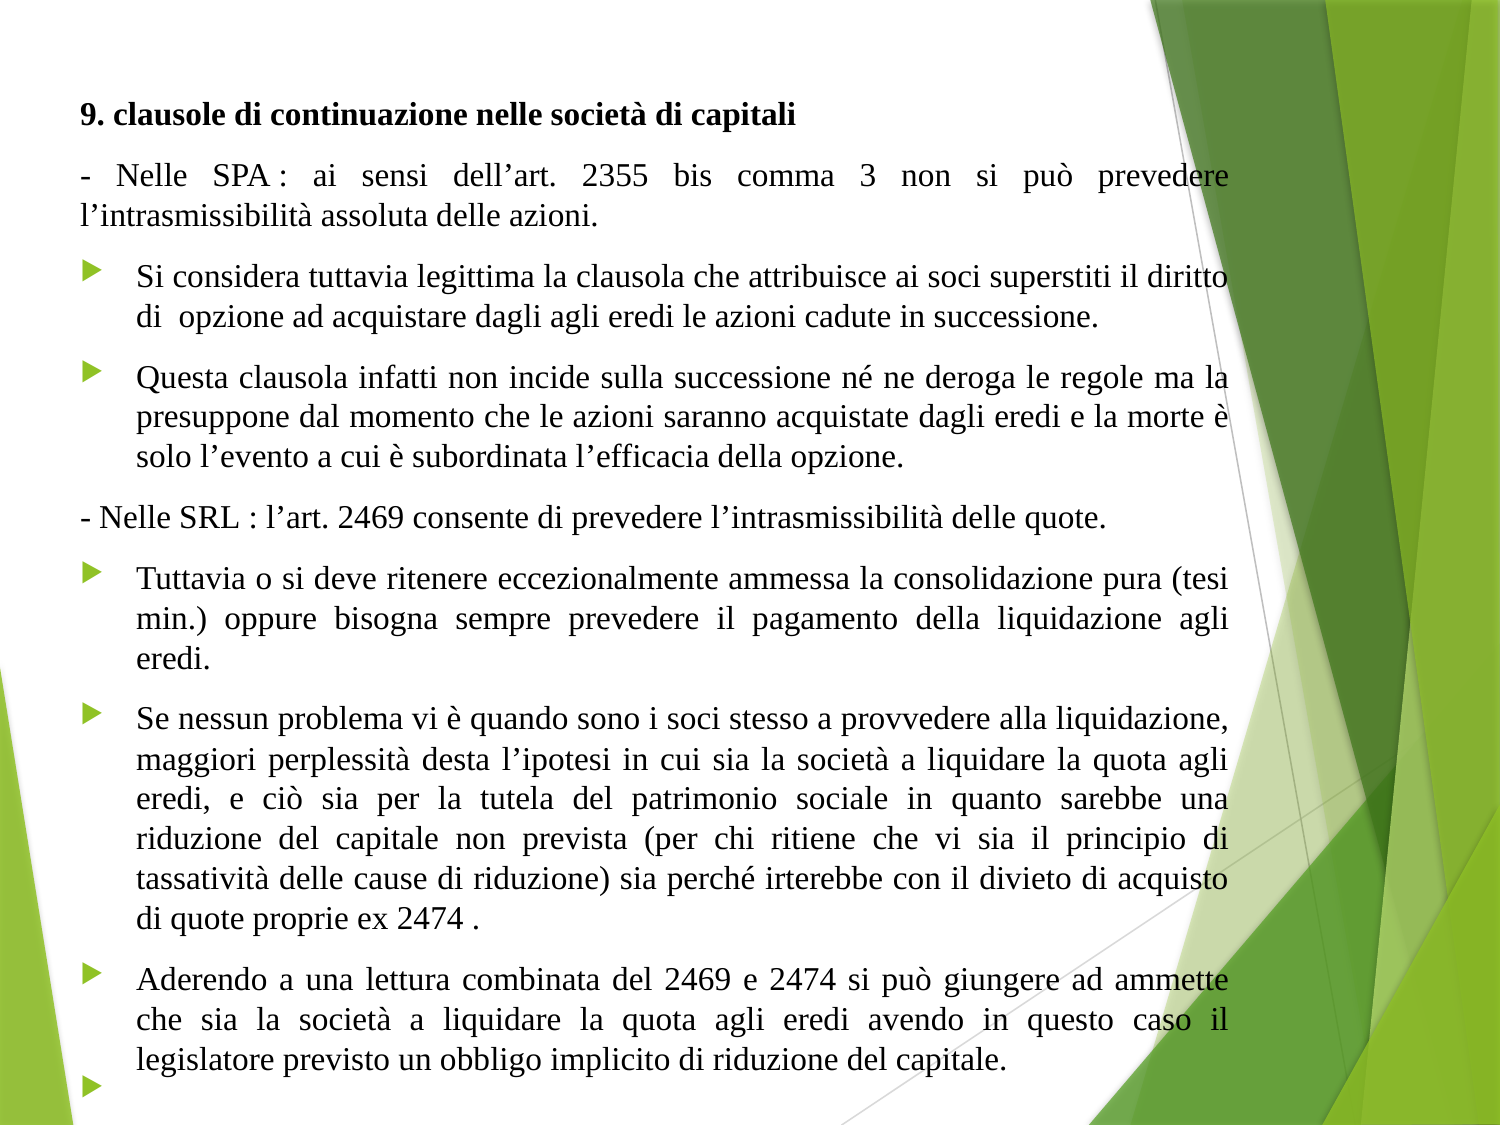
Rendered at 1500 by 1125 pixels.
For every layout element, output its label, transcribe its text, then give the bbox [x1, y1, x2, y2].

list 9. clausole di continuazione nelle società di capitali - Nelle SPA : ai sensi dell’art. 2355 bis comma 3 non si può prevedere l’intrasmissibilità assoluta delle azioni. Si considera tuttavia legittima la clausola che attribuisce ai soci superstiti il diritto di opzione ad acquistare dagli agli eredi le azioni cadute in successione. Questa clausola infatti non incide sulla successione né ne deroga le regole ma la presuppone dal momento che le azioni saranno acquistate dagli eredi e la morte è solo l’evento a cui è subordinata l’efficacia della opzione. - Nelle SRL : l’art. 2469 consente di prevedere l’intrasmissibilità delle quote. Tuttavia o si deve ritenere eccezionalmente ammessa la consolidazione pura (tesi min.) oppure bisogna sempre prevedere il pagamento della liquidazione agli eredi. Se nessun problema vi è quando sono i soci stesso a provvedere alla liquidazione, maggiori perplessità desta l’ipotesi in cui sia la società a liquidare la quota agli eredi, e ciò sia per la tutela del patrimonio sociale in quanto sarebbe una riduzione del capitale non prevista (per chi ritiene che vi sia il principio di tassatività delle cause di riduzione) sia perché irterebbe con il divieto di acquisto di quote proprie ex 2474 . Aderendo a una lettura combinata del 2469 e 2474 si può giungere ad ammette che sia la società a liquidare la quota agli eredi avendo in questo caso il legislatore previsto un obbligo implicito di riduzione del capitale. [64, 30, 1247, 1125]
